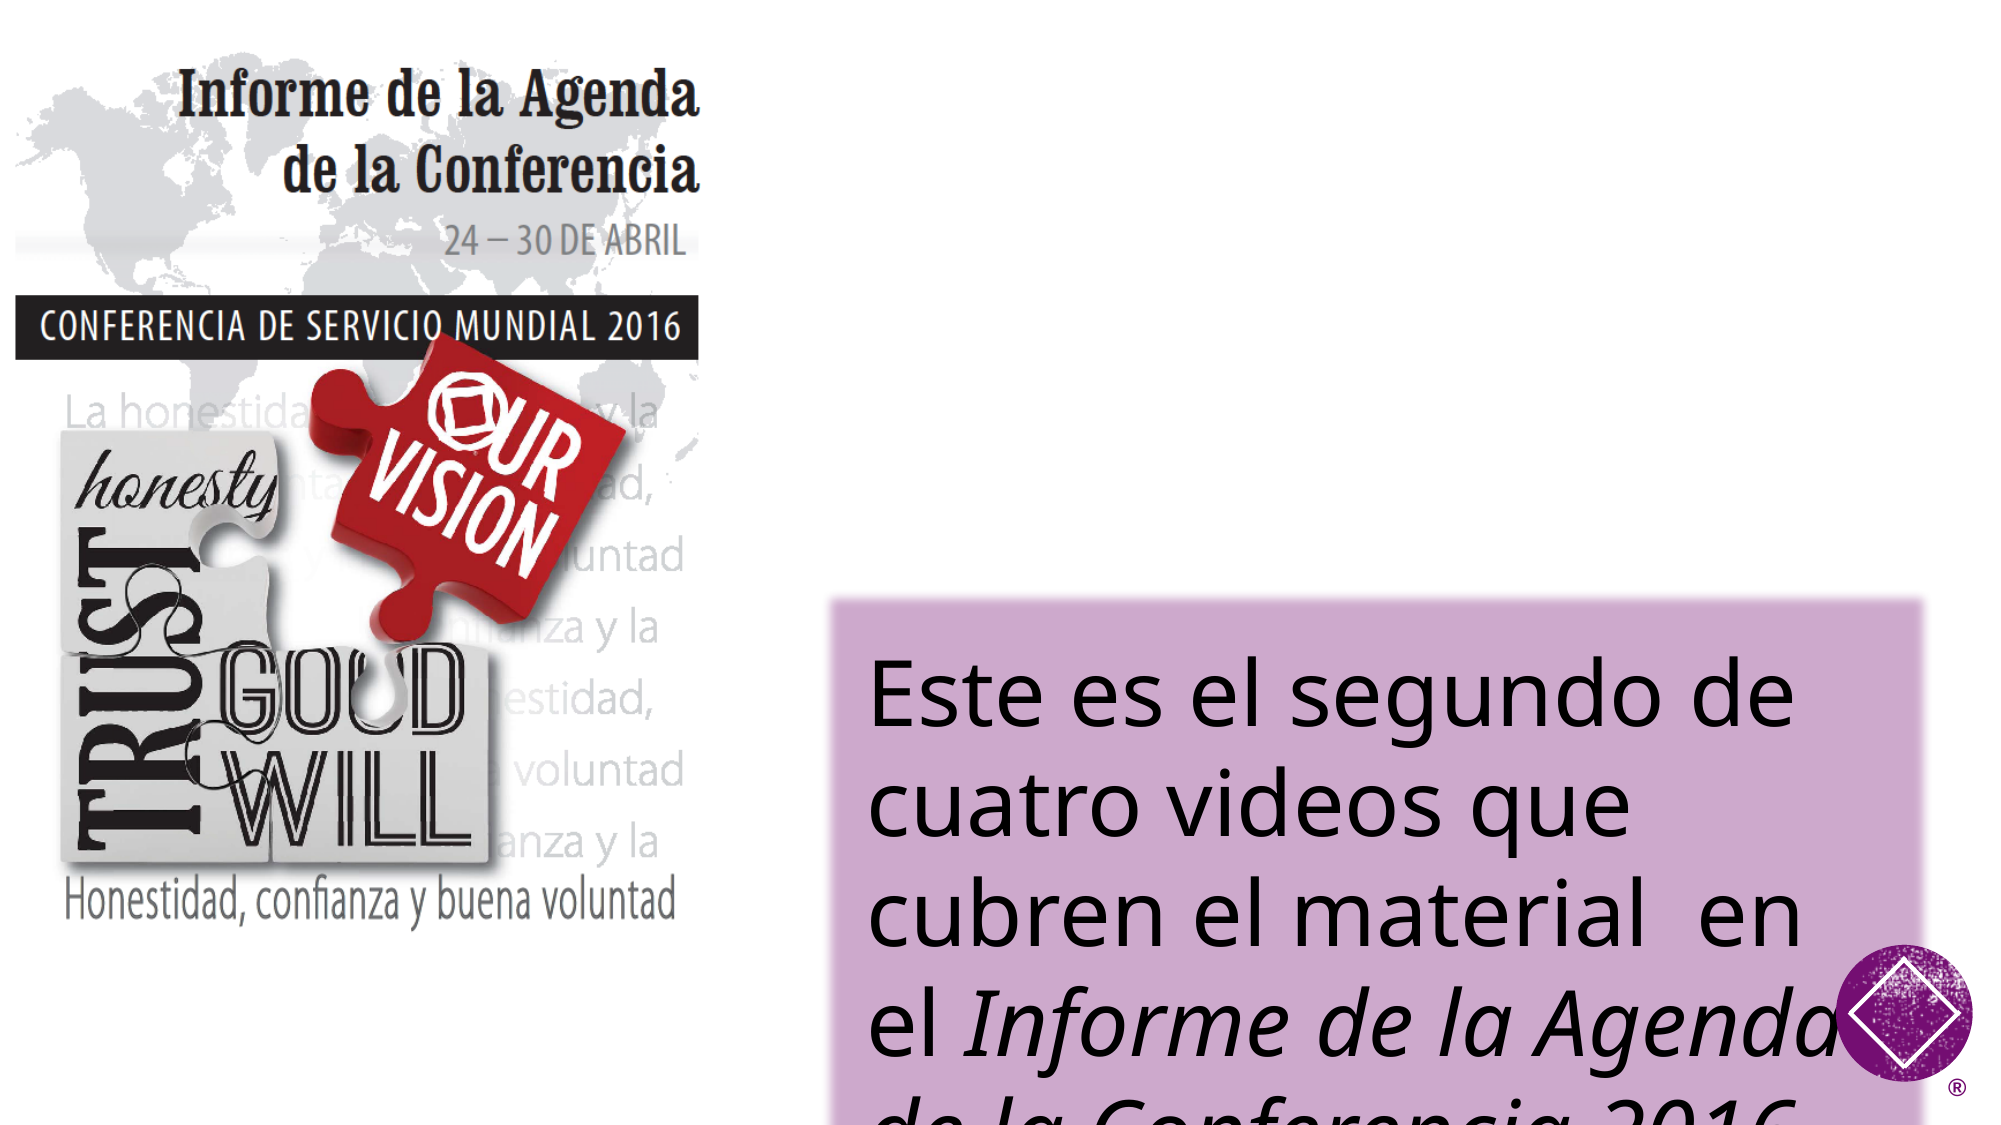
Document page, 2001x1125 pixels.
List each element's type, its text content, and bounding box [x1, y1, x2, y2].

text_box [4, 31, 710, 945]
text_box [1835, 944, 1973, 1112]
text_box Este es el segundo de cuatro videos que cubren el material en el Informe de la Agenda de la Conferencia 2016 [838, 606, 1917, 1125]
